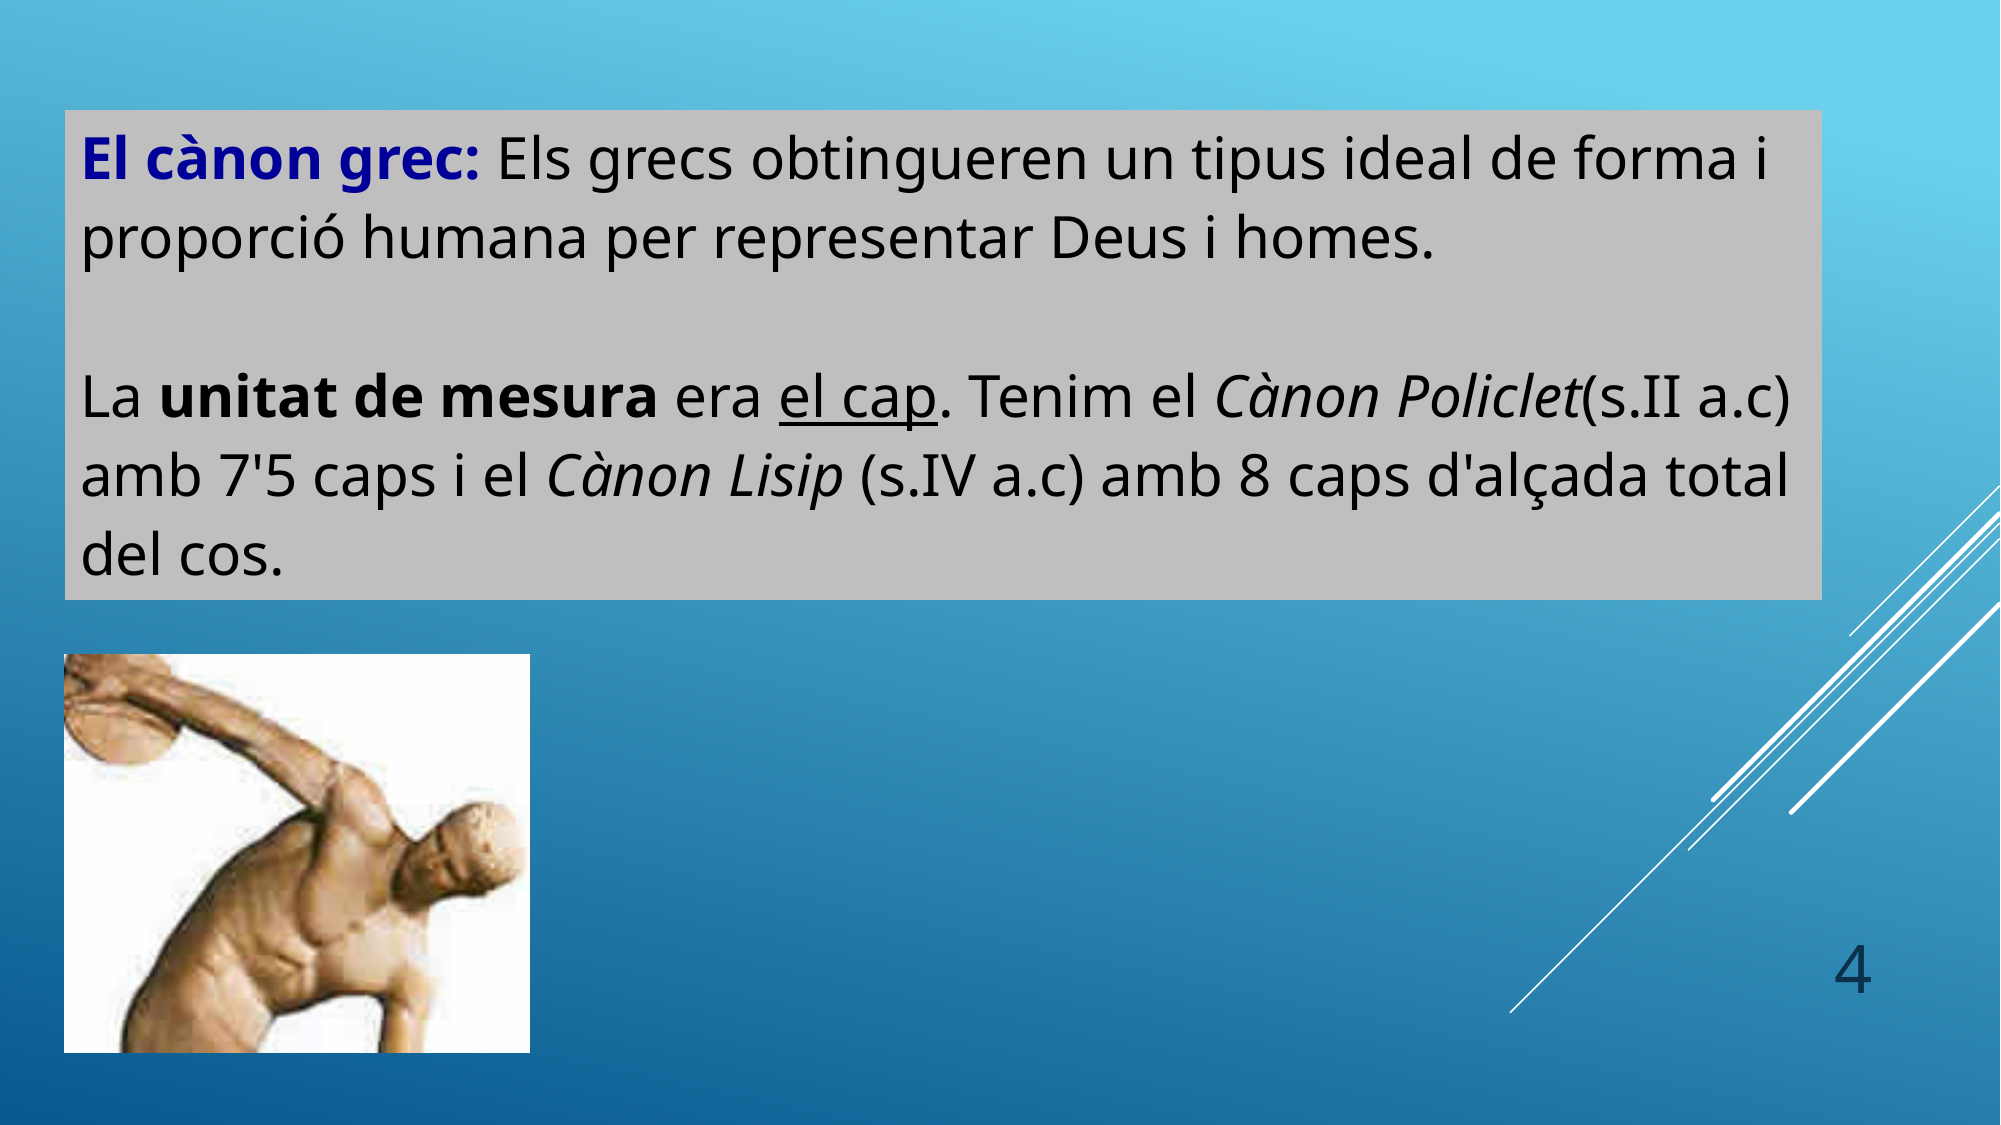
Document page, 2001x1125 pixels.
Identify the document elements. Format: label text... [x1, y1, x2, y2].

picture [64, 654, 530, 1053]
table_header El cànon grec: Els grecs obtingueren un tipus ideal de forma i proporció humana per representar Deus i homes. La unitat de mesura era el cap. Tenim el Cànon Policlet(s.II a.c) amb 7'5 caps i el Cànon Lisip (s.IV a.c) amb 8 caps d'alçada total del cos. [65, 110, 1822, 600]
slide_number 4 [1700, 915, 1888, 1025]
